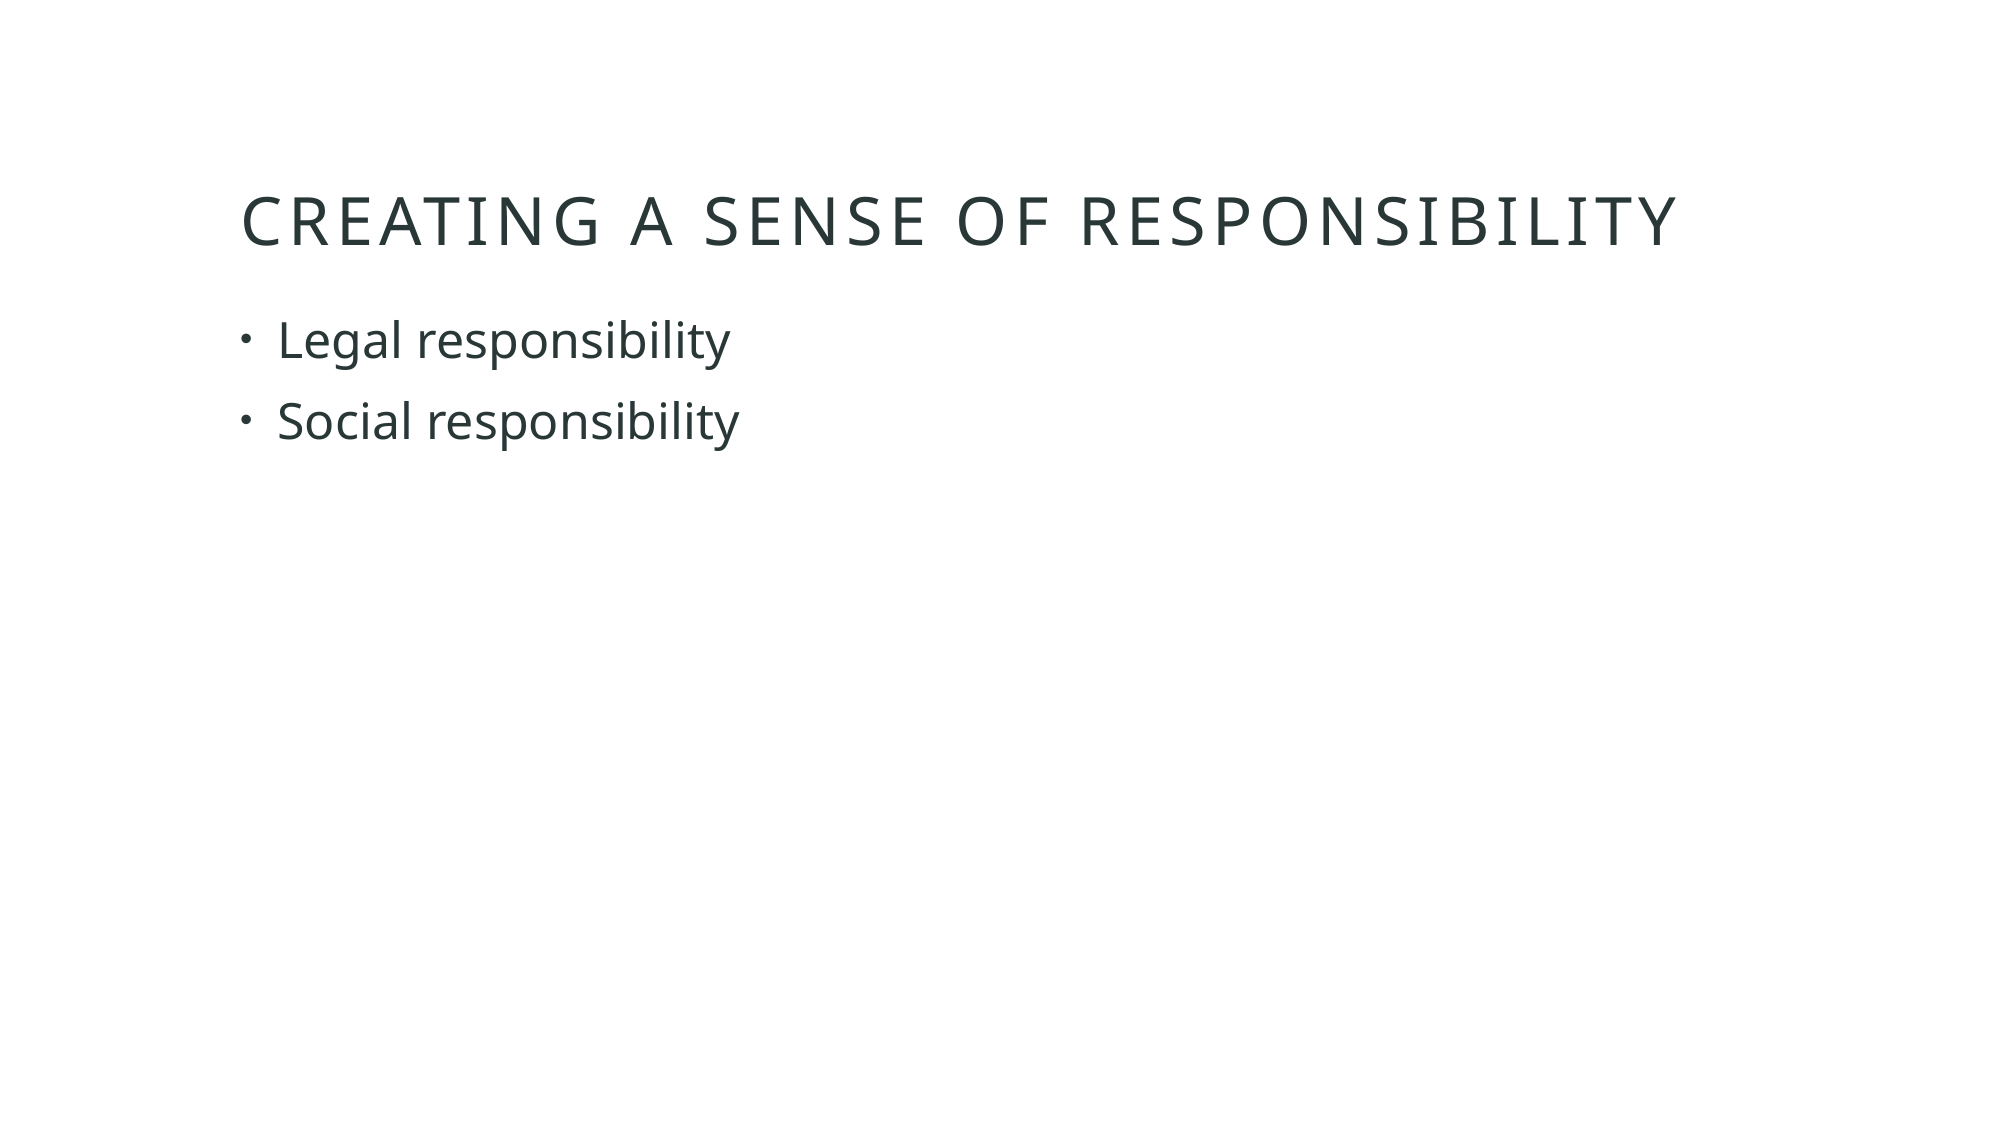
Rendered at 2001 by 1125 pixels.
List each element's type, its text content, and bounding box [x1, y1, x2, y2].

list Legal responsibility Social responsibility [225, 301, 1782, 1045]
title CREATING A SENSE OF RESPONSIBILITY [225, 112, 1782, 268]
